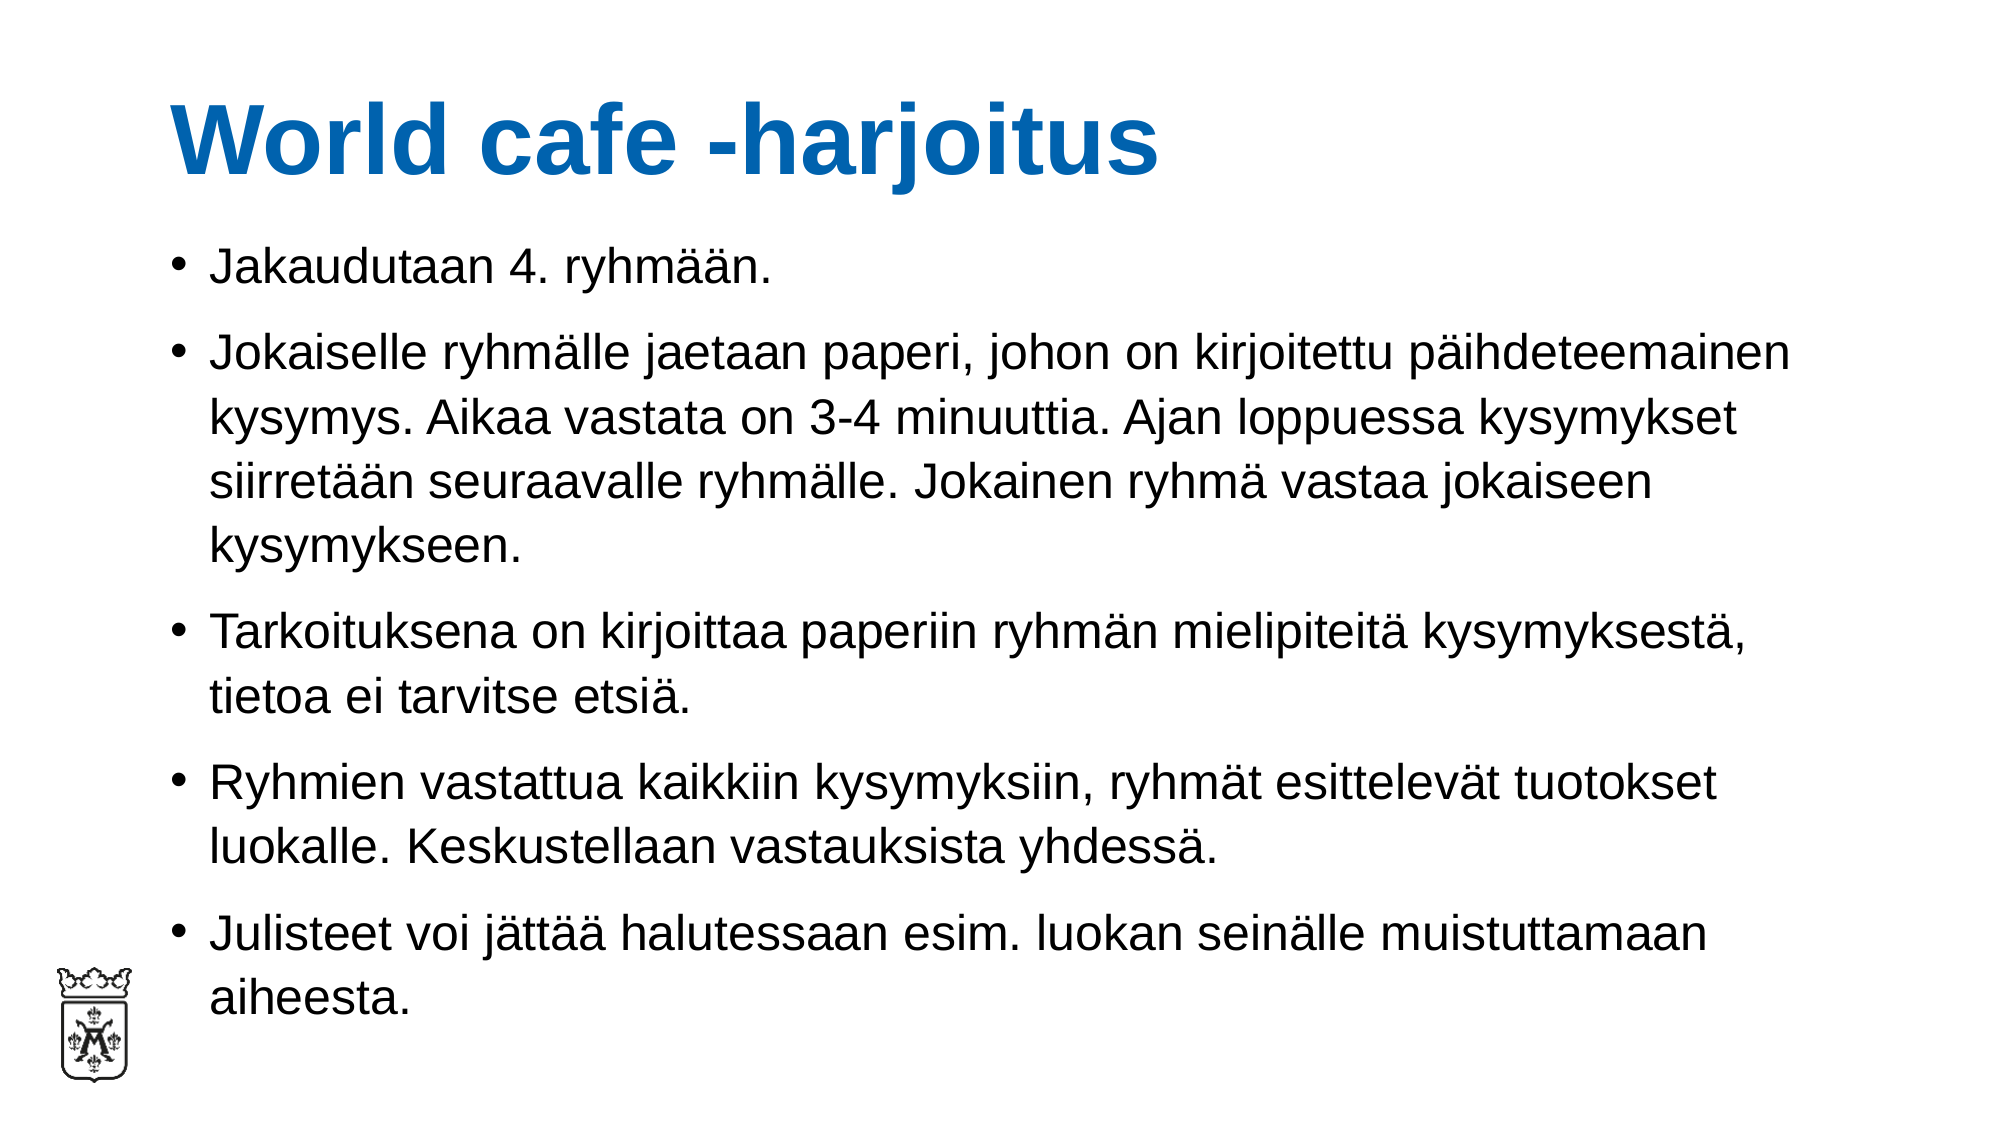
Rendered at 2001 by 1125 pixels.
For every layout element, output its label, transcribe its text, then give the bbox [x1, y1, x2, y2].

picture [56, 966, 140, 1084]
list Jakaudutaan 4. ryhmään. Jokaiselle ryhmälle jaetaan paperi, johon on kirjoitettu päihdeteemainen kysymys. Aikaa vastata on 3-4 minuuttia. Ajan loppuessa kysymykset siirretään seuraavalle ryhmälle. Jokainen ryhmä vastaa jokaiseen kysymykseen. Tarkoituksena on kirjoittaa paperiin ryhmän mielipiteitä kysymyksestä, tietoa ei tarvitse etsiä. Ryhmien vastattua kaikkiin kysymyksiin, ryhmät esittelevät tuotokset luokalle. Keskustellaan vastauksista yhdessä. Julisteet voi jättää halutessaan esim. luokan seinälle muistuttamaan aiheesta. [170, 221, 1856, 1045]
title World cafe -harjoitus [170, 67, 1882, 222]
